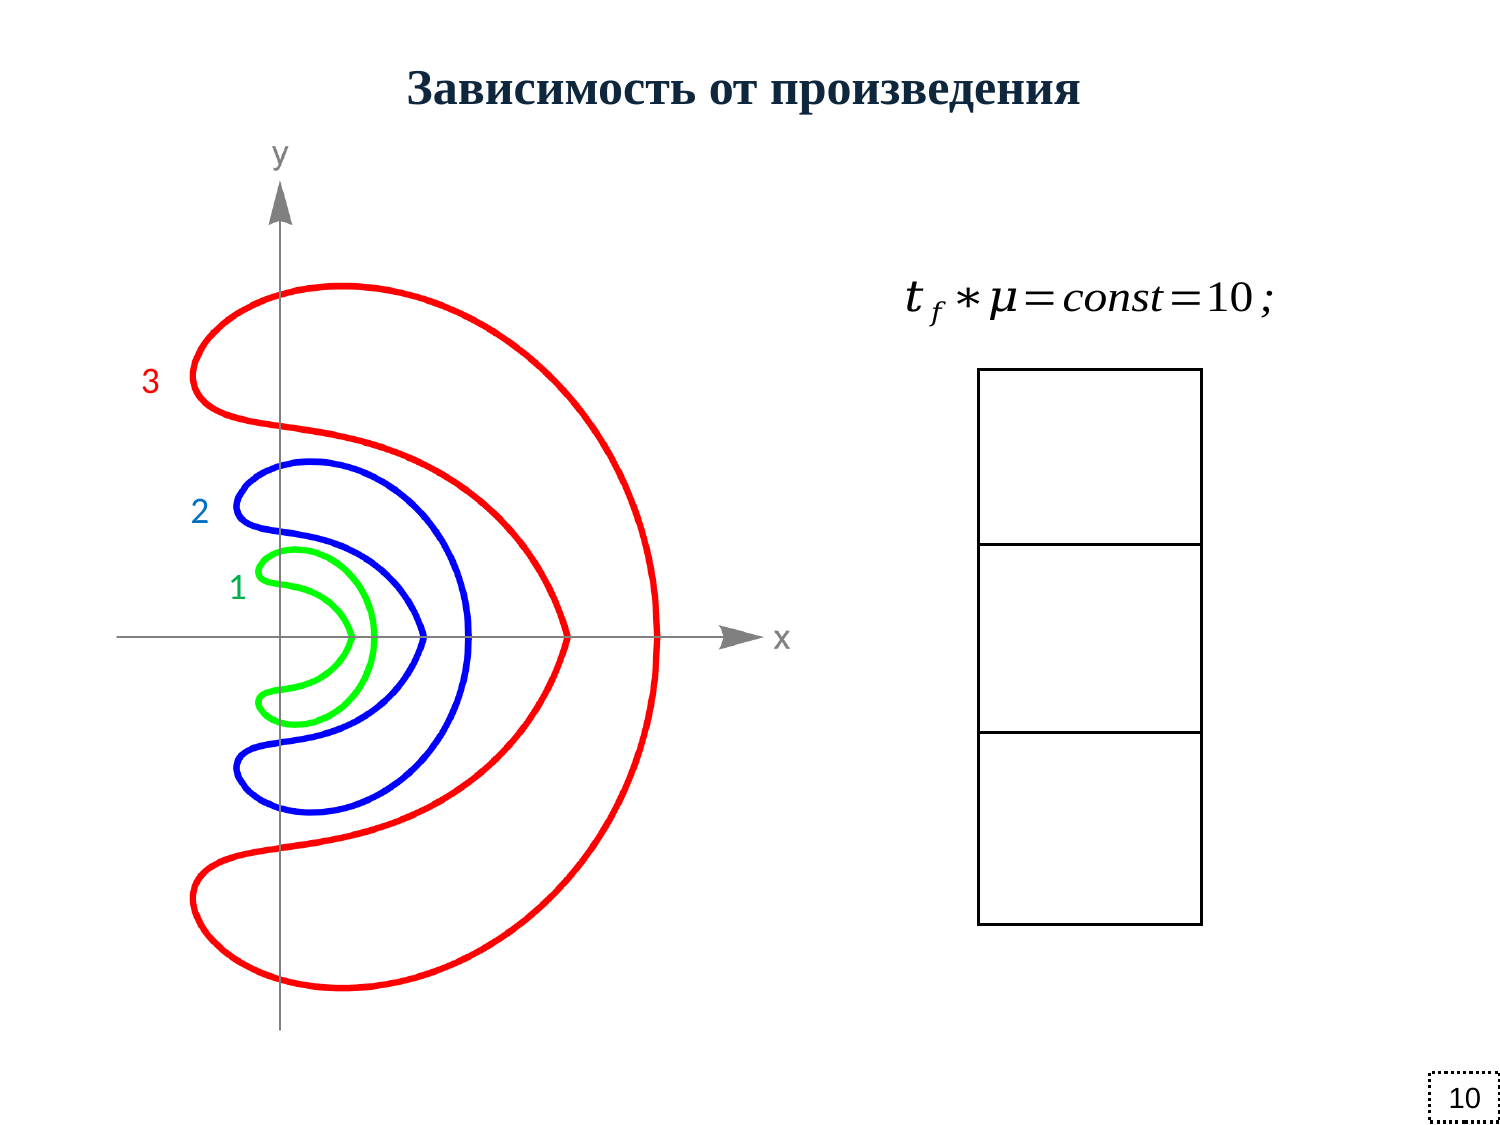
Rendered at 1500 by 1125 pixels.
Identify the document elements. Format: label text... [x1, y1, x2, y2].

picture [114, 132, 790, 1031]
text_box 10 [1429, 1072, 1500, 1122]
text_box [978, 338, 1202, 925]
